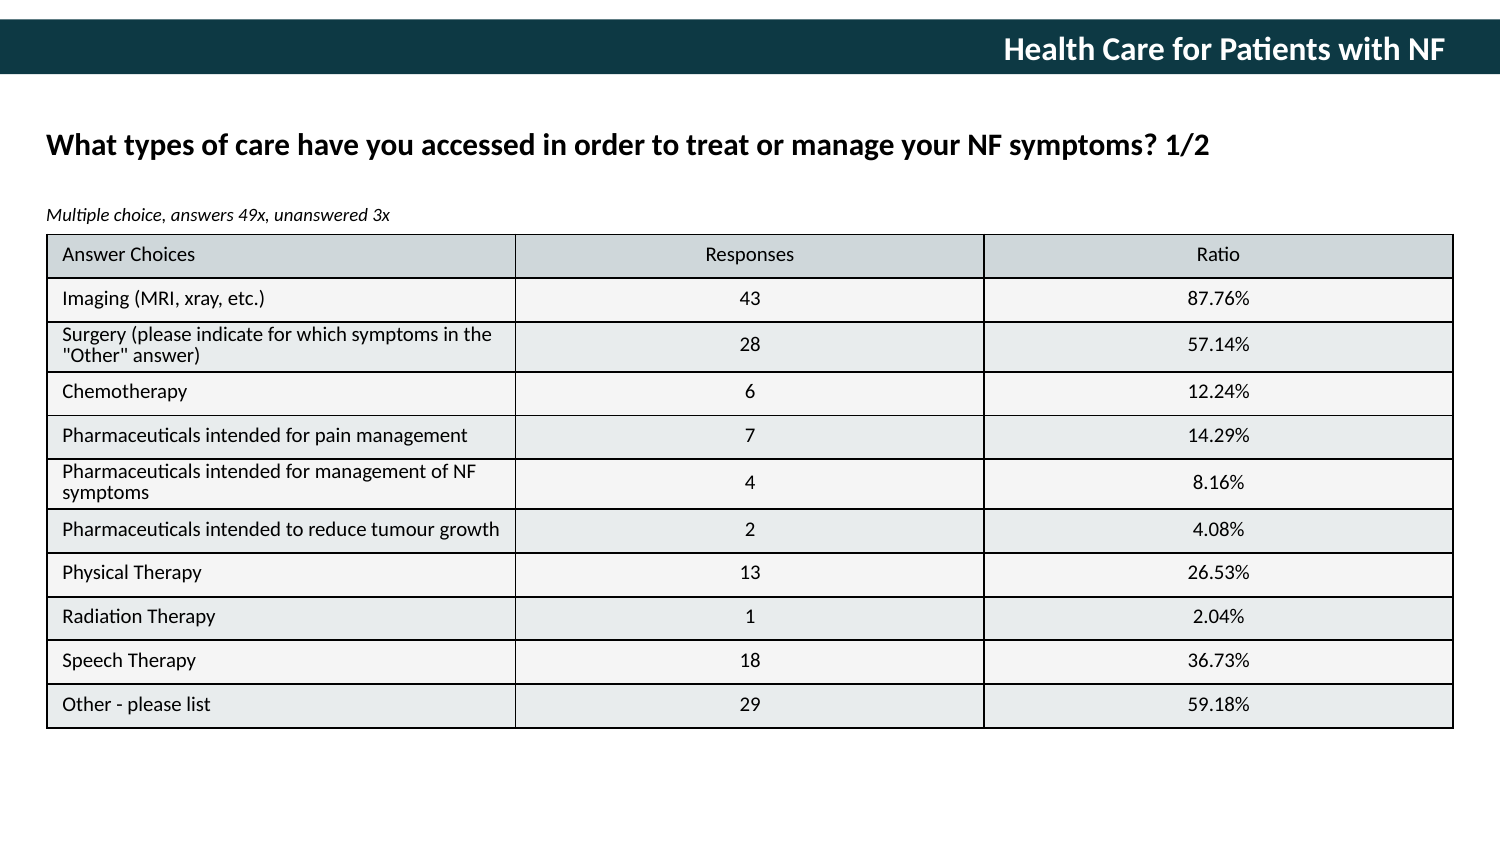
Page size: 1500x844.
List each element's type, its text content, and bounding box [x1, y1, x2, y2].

table_cell 59.18% [985, 685, 1452, 727]
table_cell 2.04% [985, 598, 1452, 639]
table_cell Pharmaceuticals intended to reduce tumour growth [48, 510, 515, 552]
table_cell 87.76% [985, 279, 1452, 321]
table_cell 28 [516, 323, 983, 371]
table_cell Other - please list [48, 685, 515, 727]
table_cell 36.73% [985, 641, 1452, 683]
table_cell Pharmaceuticals intended for management of NF symptoms [48, 460, 515, 508]
text_box What types of care have you accessed in order to treat or manage your NF symptoms? 1/2 [31, 117, 1469, 170]
table_header Responses [516, 235, 983, 277]
table_cell 1 [516, 598, 983, 639]
table_cell 29 [516, 685, 983, 727]
table_cell Physical Therapy [48, 554, 515, 596]
table_cell 4 [516, 460, 983, 508]
table_cell 4.08% [985, 510, 1452, 552]
text_box Multiple choice, answers 49x, unanswered 3x [31, 195, 657, 233]
table_cell 13 [516, 554, 983, 596]
table_header Answer Choices [48, 235, 515, 277]
table_cell 57.14% [985, 323, 1452, 371]
table_cell Speech Therapy [48, 641, 515, 683]
table_cell 2 [516, 510, 983, 552]
table_header Ratio [985, 235, 1452, 277]
table_cell Surgery (please indicate for which symptoms in the "Other" answer) [48, 323, 515, 371]
table_cell 18 [516, 641, 983, 683]
table_cell Pharmaceuticals intended for pain management [48, 416, 515, 458]
table_cell Imaging (MRI, xray, etc.) [48, 279, 515, 321]
table_cell 8.16% [985, 460, 1452, 508]
table_cell Chemotherapy [48, 373, 515, 415]
table_cell Radiation Therapy [48, 598, 515, 639]
table_cell 14.29% [985, 416, 1452, 458]
table_cell 43 [516, 279, 983, 321]
table_cell 26.53% [985, 554, 1452, 596]
table_cell 12.24% [985, 373, 1452, 415]
table_cell 7 [516, 416, 983, 458]
table_cell 6 [516, 373, 983, 415]
